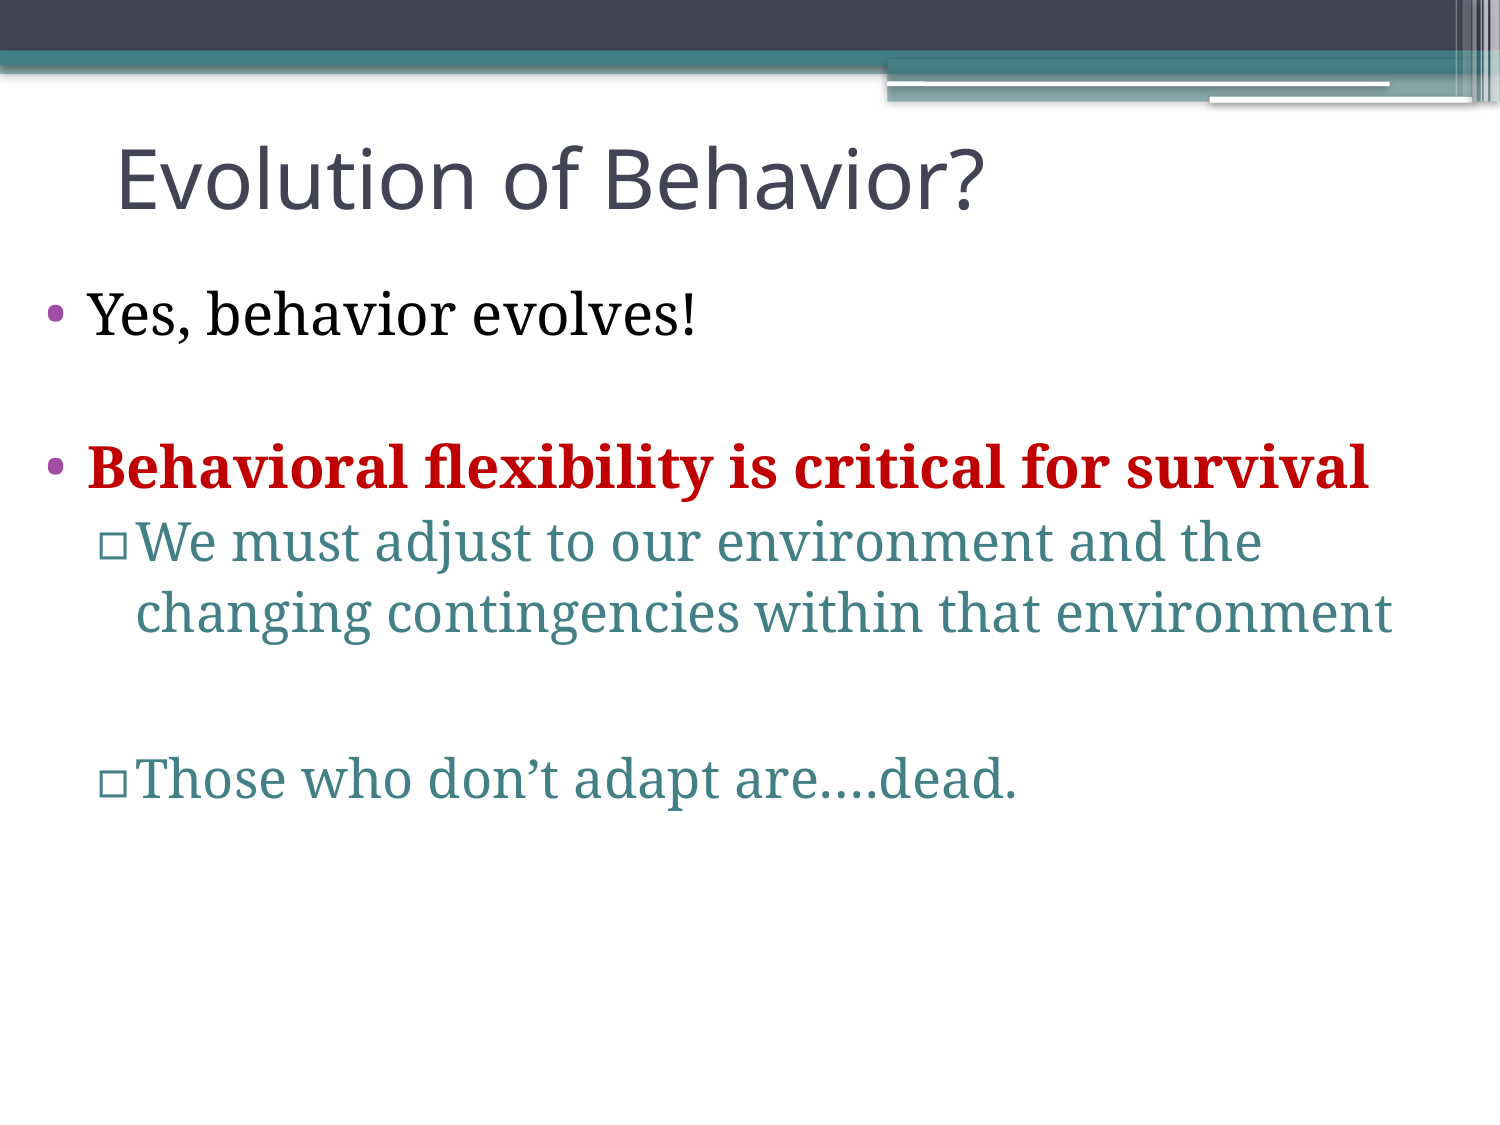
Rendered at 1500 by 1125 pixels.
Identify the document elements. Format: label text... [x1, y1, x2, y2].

title Evolution of Behavior? [99, 88, 1450, 264]
list Yes, behavior evolves! Behavioral flexibility is critical for survival We must adjust to our environment and the changing contingencies within that environment Those who don’t adapt are….dead. [12, 262, 1425, 1100]
